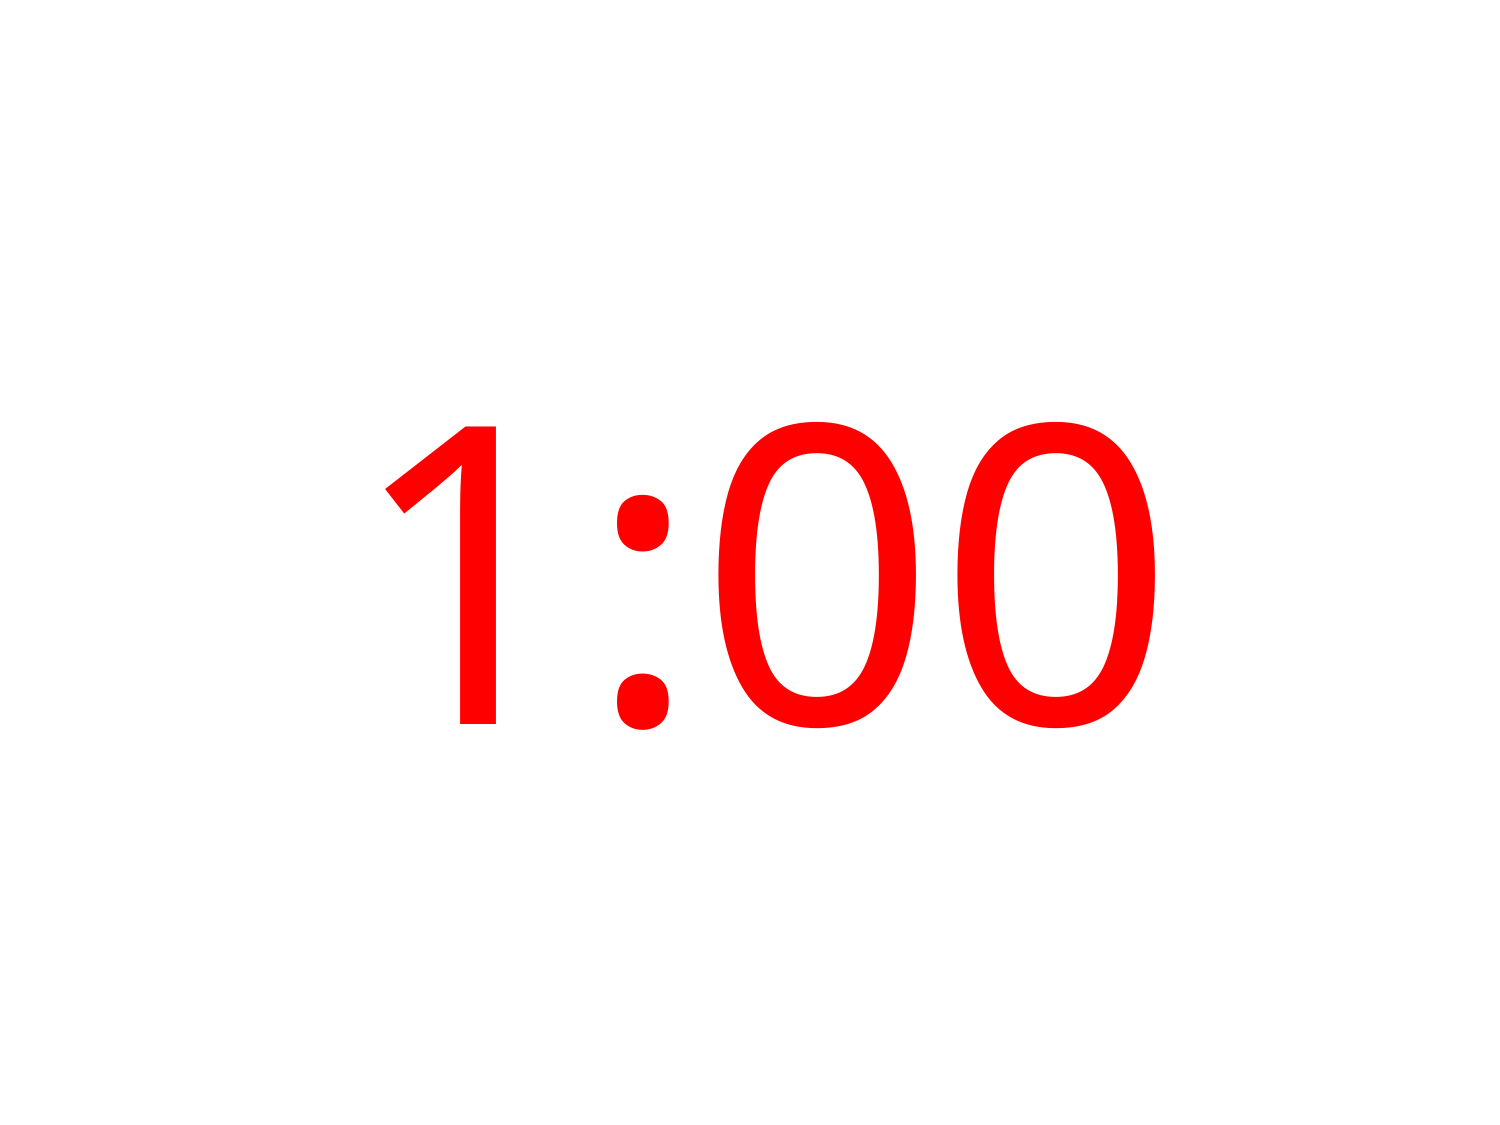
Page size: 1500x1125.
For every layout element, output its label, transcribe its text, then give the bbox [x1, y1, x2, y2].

text_box 1:00 [174, 437, 1350, 679]
